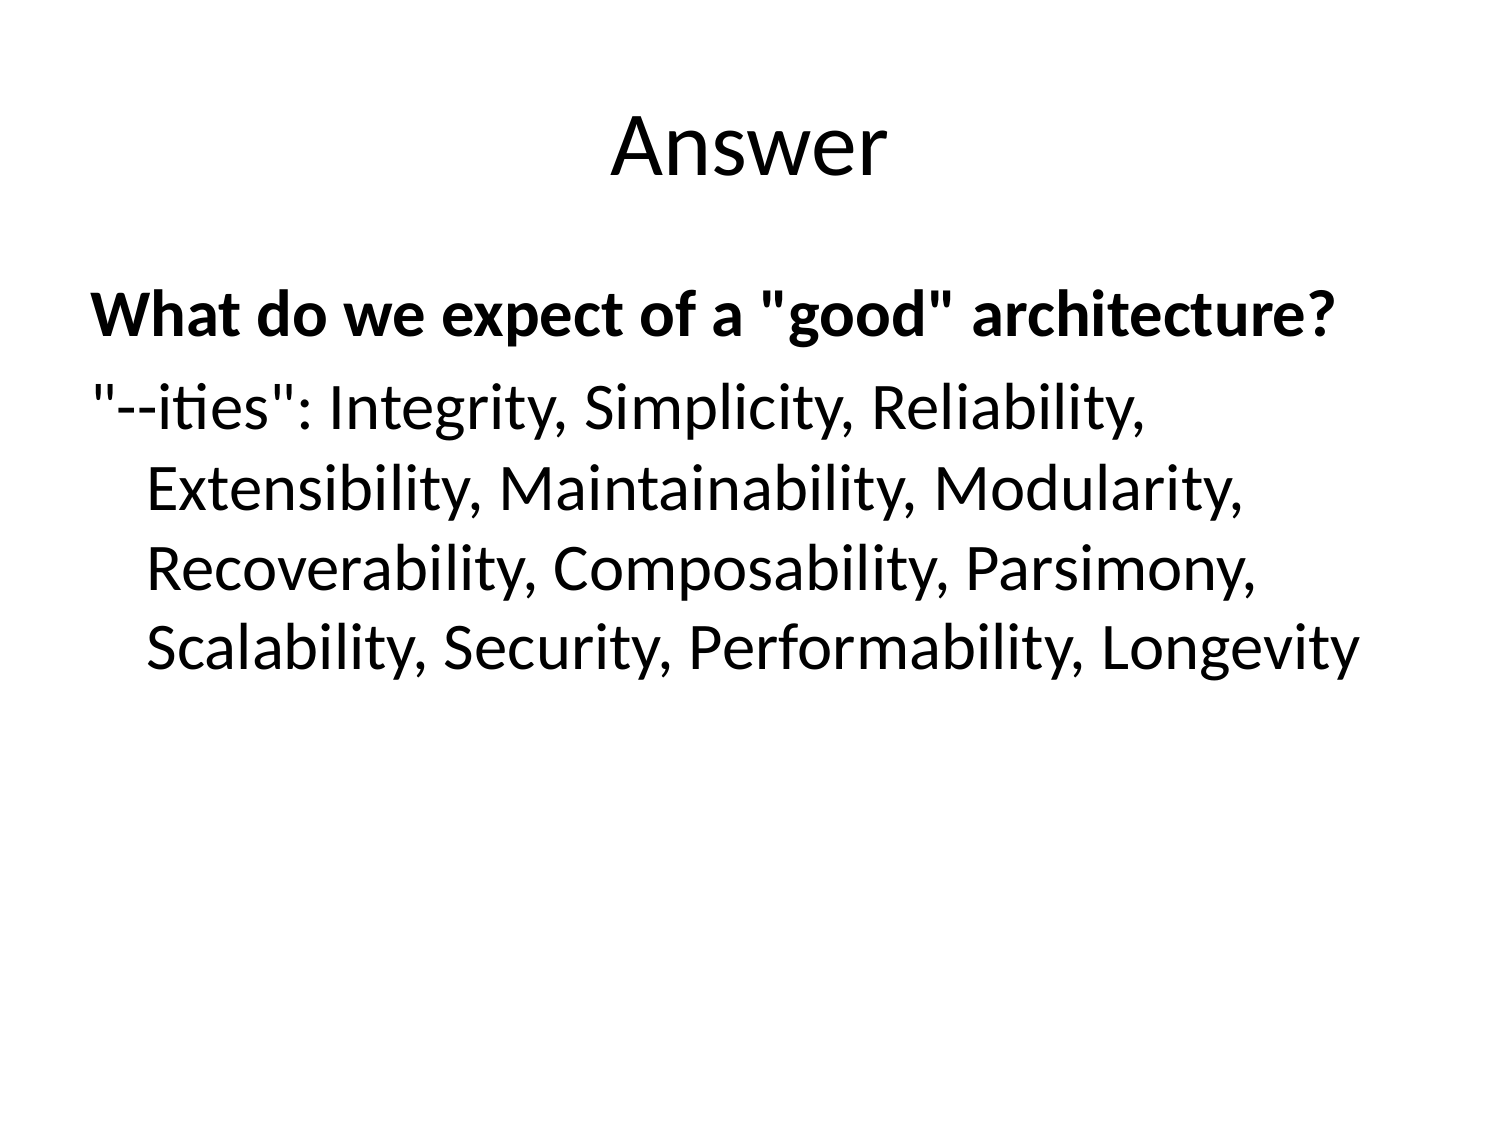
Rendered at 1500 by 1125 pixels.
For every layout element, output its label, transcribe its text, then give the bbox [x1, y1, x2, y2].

list What do we expect of a "good" architecture? "--ities": Integrity, Simplicity, Reliability, Extensibility, Maintainability, Modularity, Recoverability, Composability, Parsimony, Scalability, Security, Performability, Longevity [75, 262, 1425, 1005]
title Answer [75, 45, 1425, 233]
